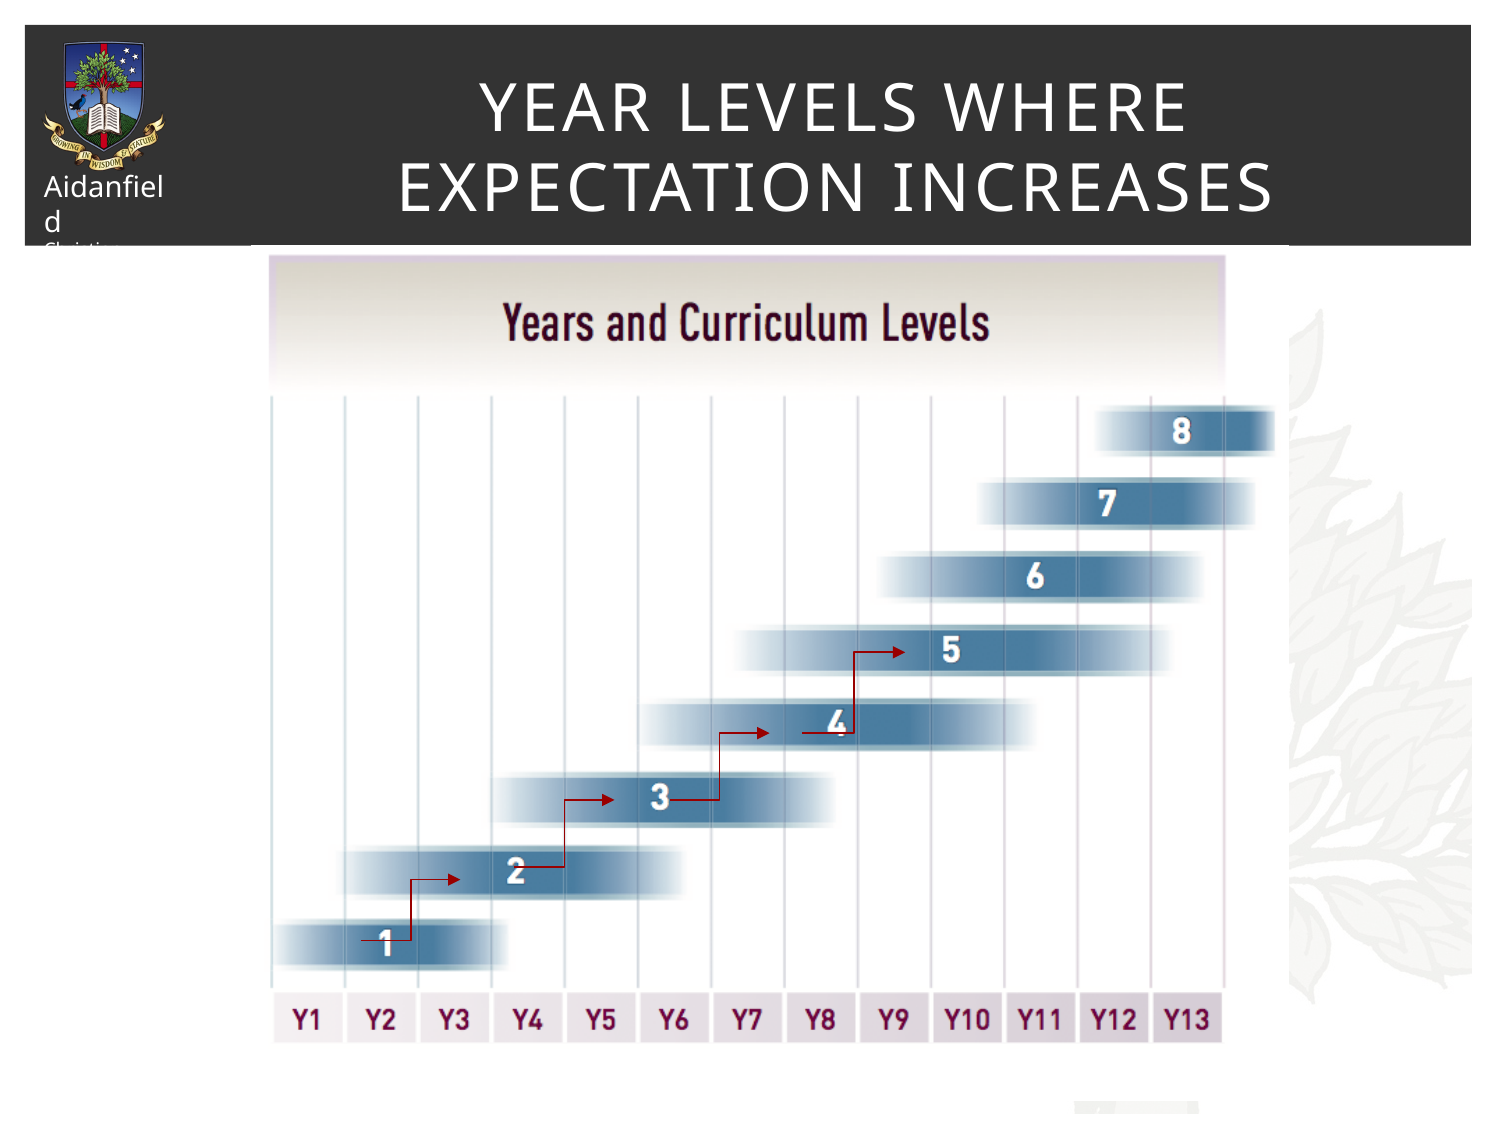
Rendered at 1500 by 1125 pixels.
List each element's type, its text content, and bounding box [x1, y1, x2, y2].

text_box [669, 732, 770, 801]
picture [34, 35, 174, 179]
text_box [801, 651, 906, 734]
picture [250, 244, 1289, 1102]
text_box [360, 879, 461, 941]
title Year levels where expectation increases [234, 58, 1438, 232]
table_cell Are 90% or more of pupils in Year 5, 2021 AT or ABOVE [191, 260, 1472, 1114]
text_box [514, 799, 615, 868]
